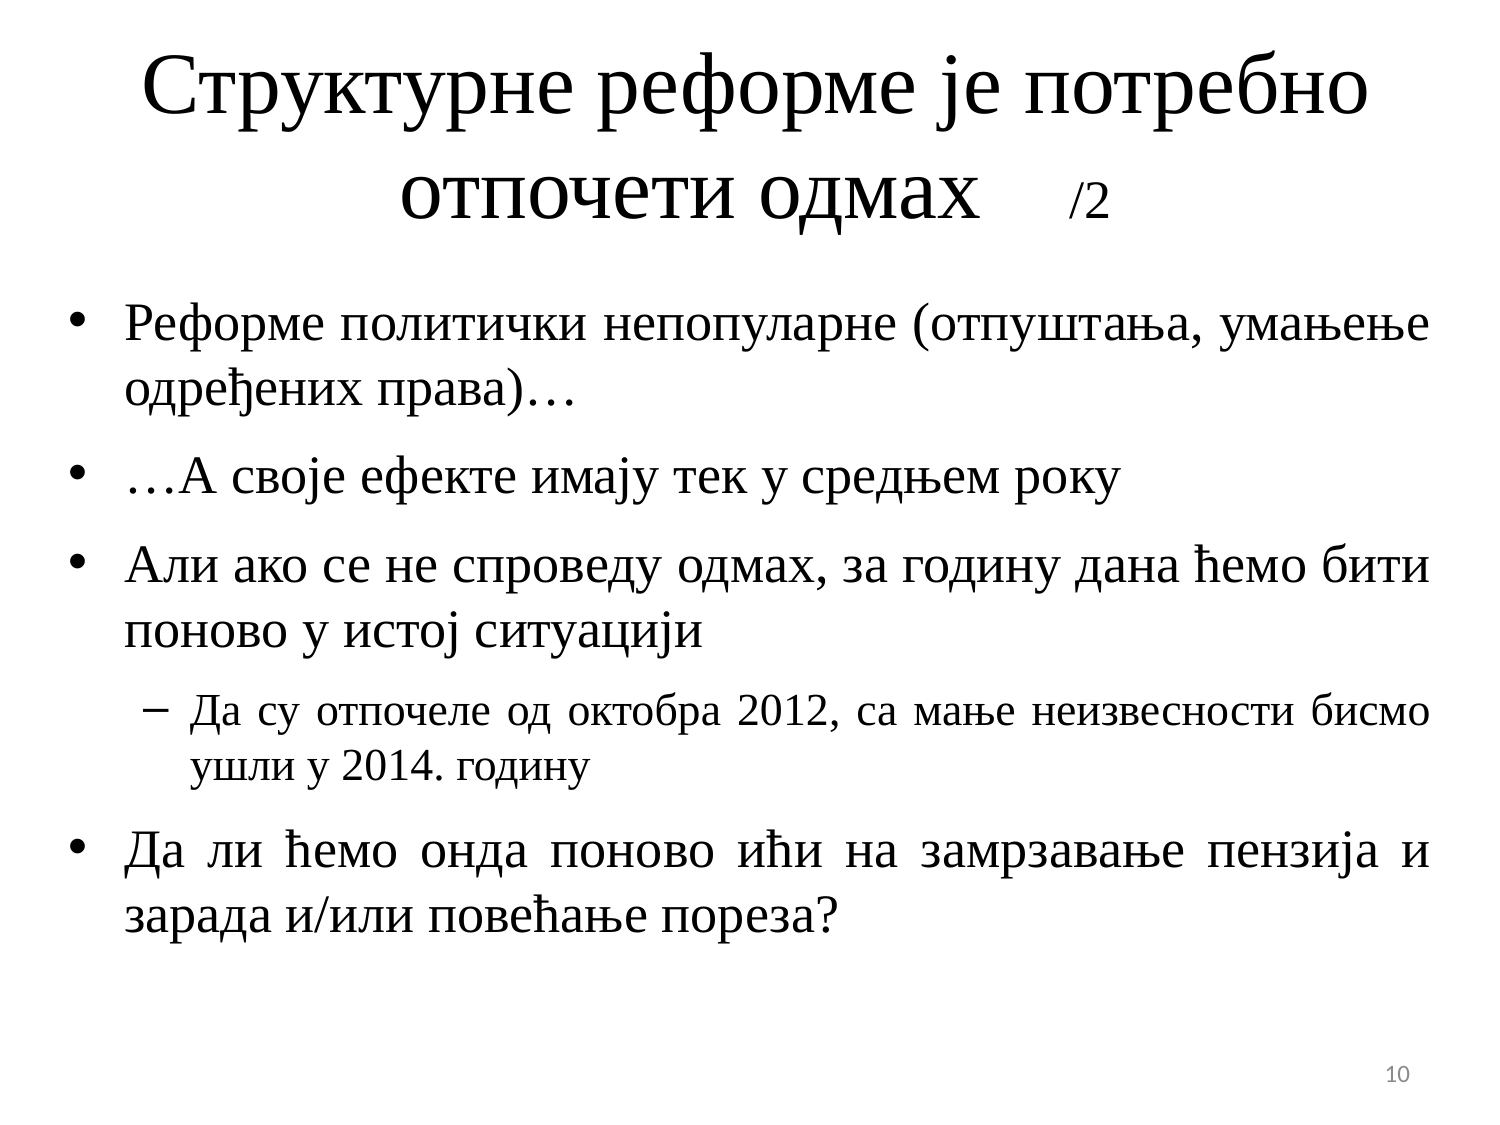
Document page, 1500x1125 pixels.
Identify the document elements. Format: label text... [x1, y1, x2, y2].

list Реформе политички непопуларне (отпуштања, умањење одређених права)… …А своје ефекте имају тек у средњем року Али ако се не спроведу одмах, за годину дана ћемо бити поново у истој ситуацији Да су отпочеле од октобра 2012, са мање неизвесности бисмо ушли у 2014. годину Да ли ћемо онда поново ићи на замрзавање пензија и зарада и/или повећање пореза? [52, 278, 1448, 1095]
slide_number 10 [1074, 1042, 1425, 1103]
title Структурне реформе је потребно отпочети одмах /2 [29, 42, 1483, 221]
